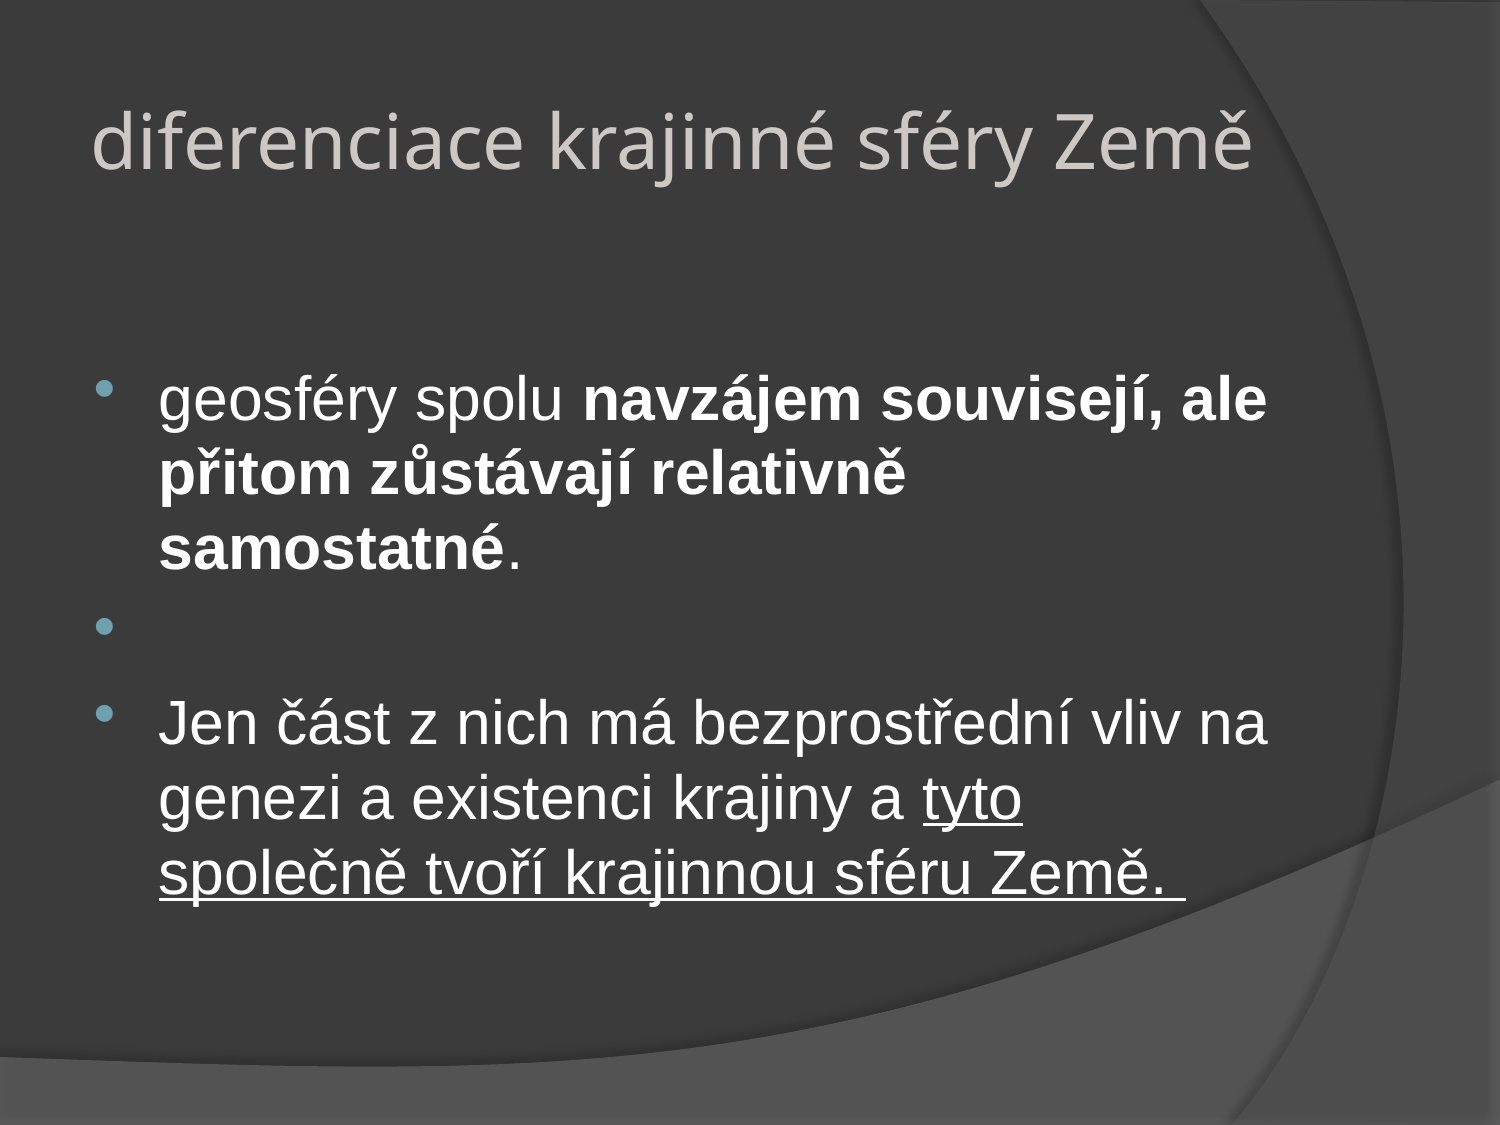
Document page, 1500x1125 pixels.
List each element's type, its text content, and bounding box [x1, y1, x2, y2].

title diferenciace krajinné sféry Země [74, 44, 1301, 233]
list geosféry spolu navzájem souvisejí, ale přitom zůstávají relativně samostatné. Jen část z nich má bezprostřední vliv na genezi a existenci krajiny a tyto společně tvoří krajinnou sféru Země. [74, 262, 1301, 1006]
